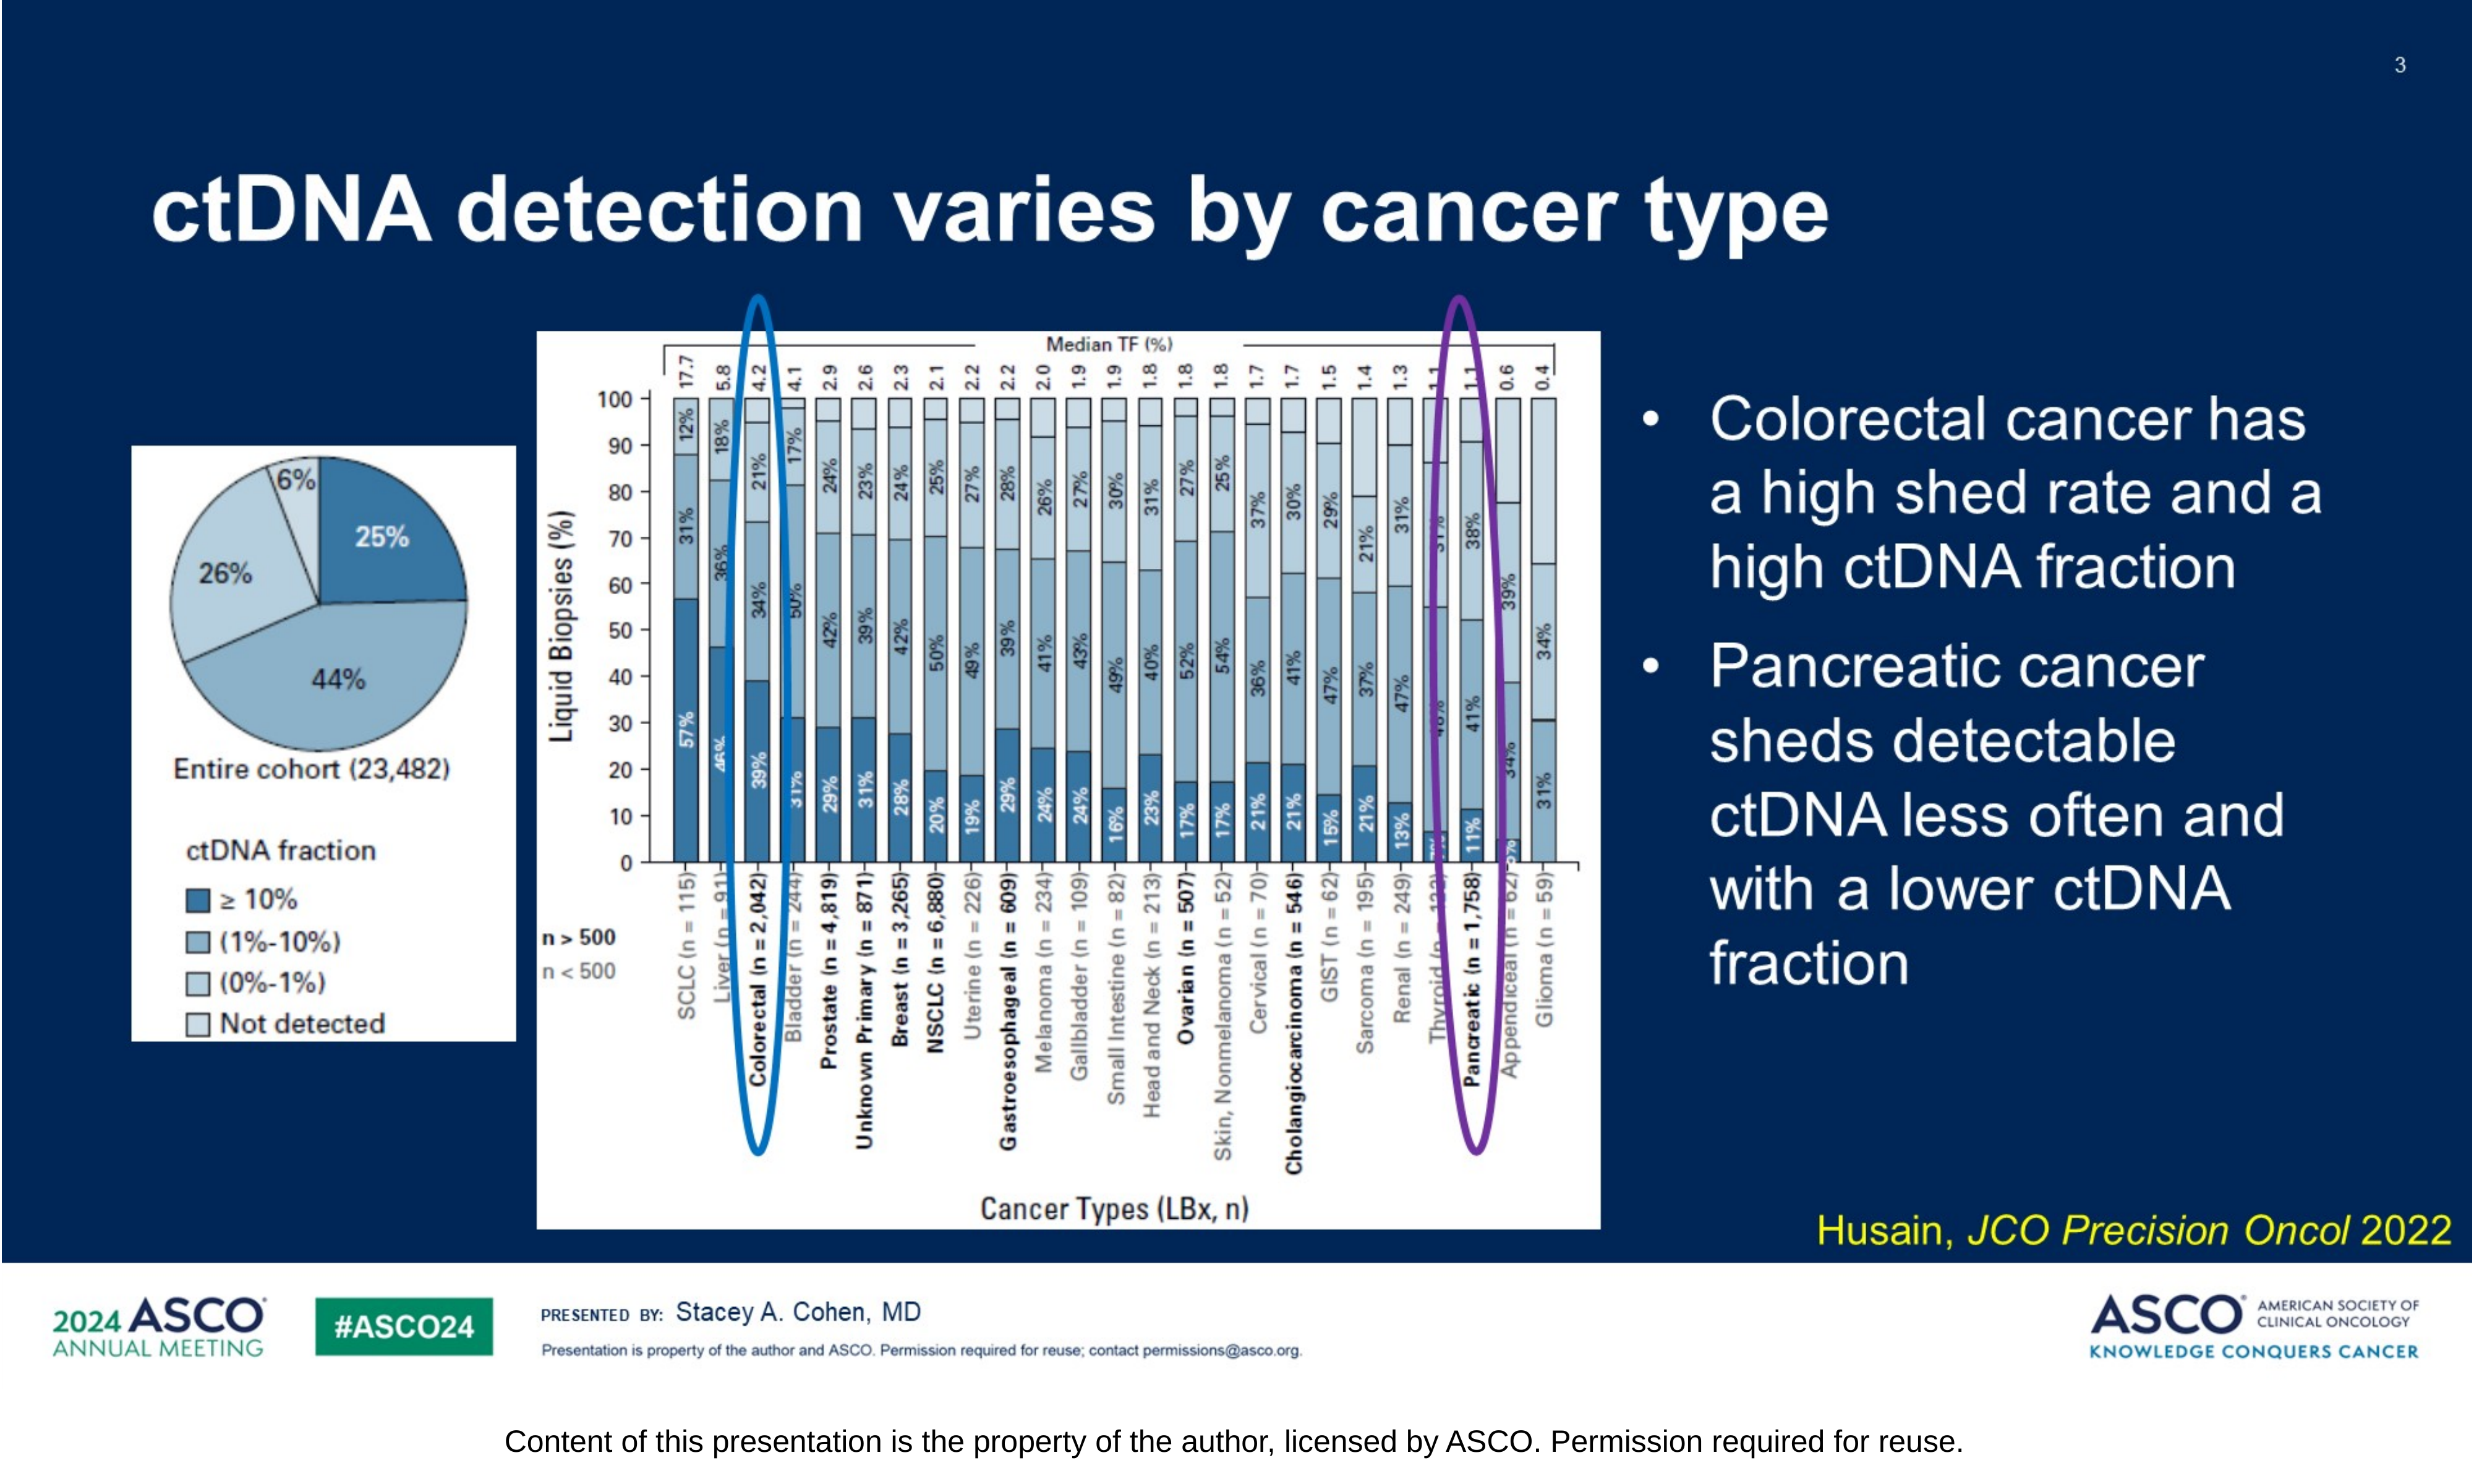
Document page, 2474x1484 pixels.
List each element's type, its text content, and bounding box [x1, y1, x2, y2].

text_box Content of this presentation is the property of the author, licensed by ASCO. Permission required for reuse. [0, 1399, 2474, 1477]
picture [2, 0, 2472, 1389]
